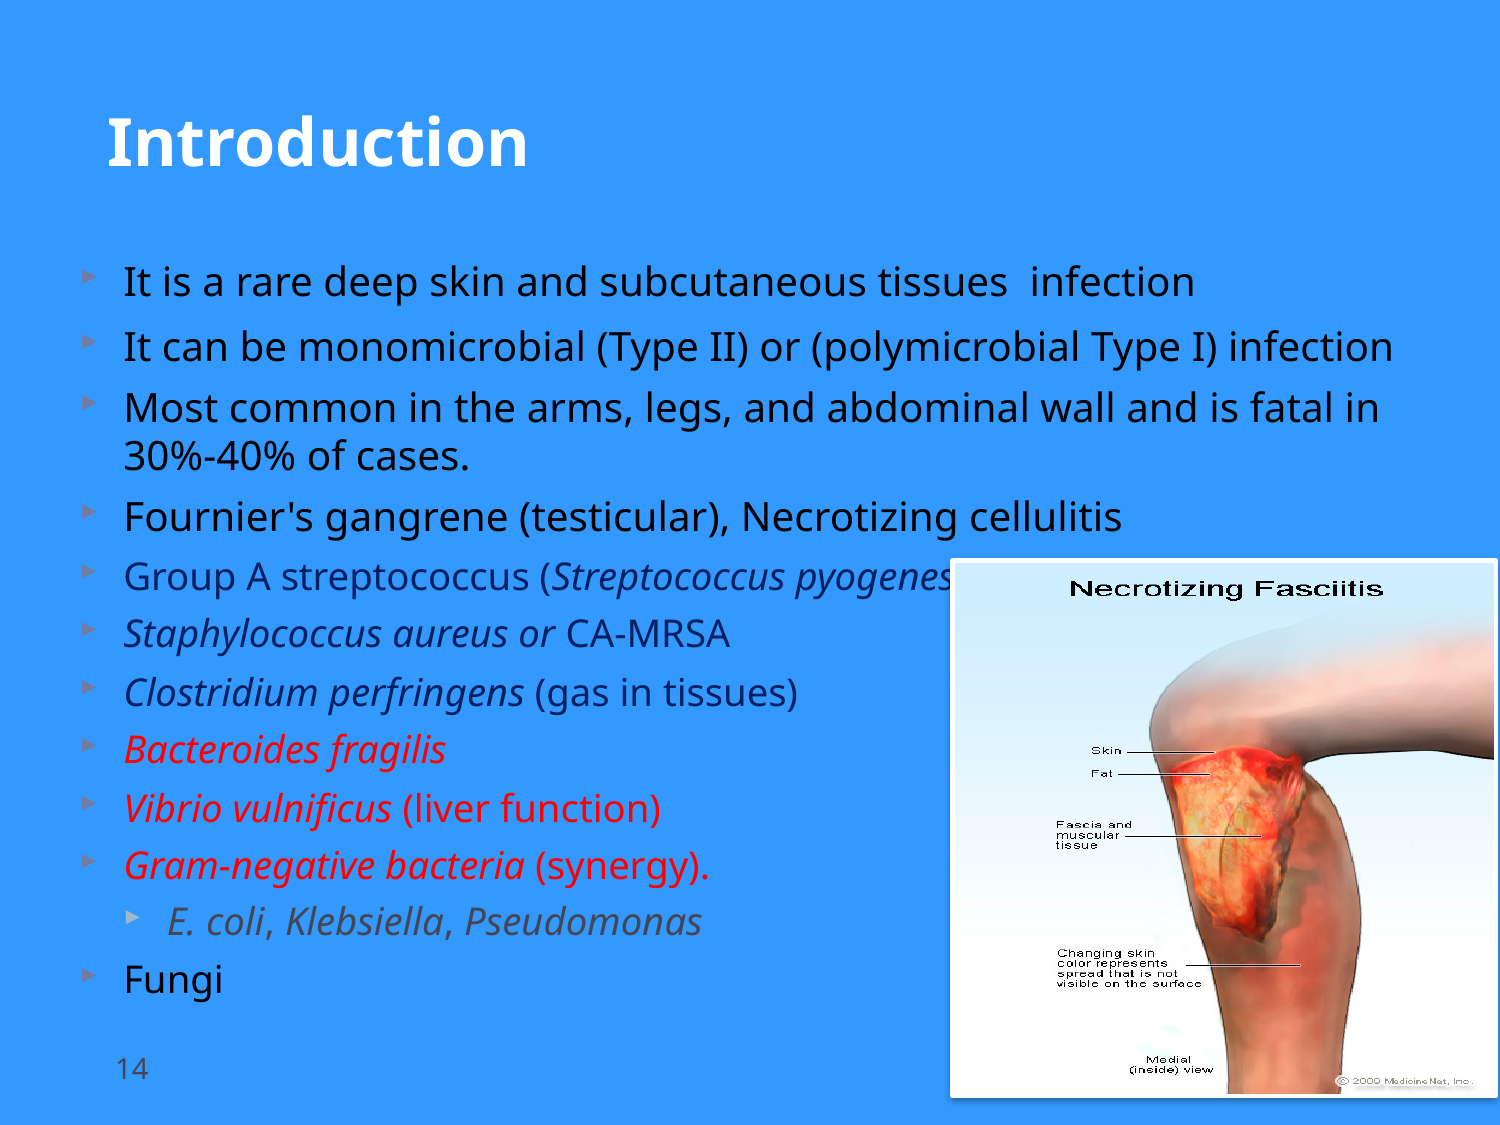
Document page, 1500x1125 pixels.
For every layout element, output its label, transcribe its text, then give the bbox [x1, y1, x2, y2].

list It is a rare deep skin and subcutaneous tissues infection It can be monomicrobial (Type II) or (polymicrobial Type I) infection Most common in the arms, legs, and abdominal wall and is fatal in 30%-40% of cases. Fournier's gangrene (testicular), Necrotizing cellulitis Group A streptococcus (Streptococcus pyogenes) Staphylococcus aureus or CA-MRSA Clostridium perfringens (gas in tissues) Bacteroides fragilis Vibrio vulnificus (liver function) Gram-negative bacteria (synergy). E. coli, Klebsiella, Pseudomonas Fungi [64, 243, 1412, 1042]
title Introduction [75, 24, 1425, 188]
picture [954, 562, 1495, 1095]
slide_number 14 [100, 1042, 426, 1103]
